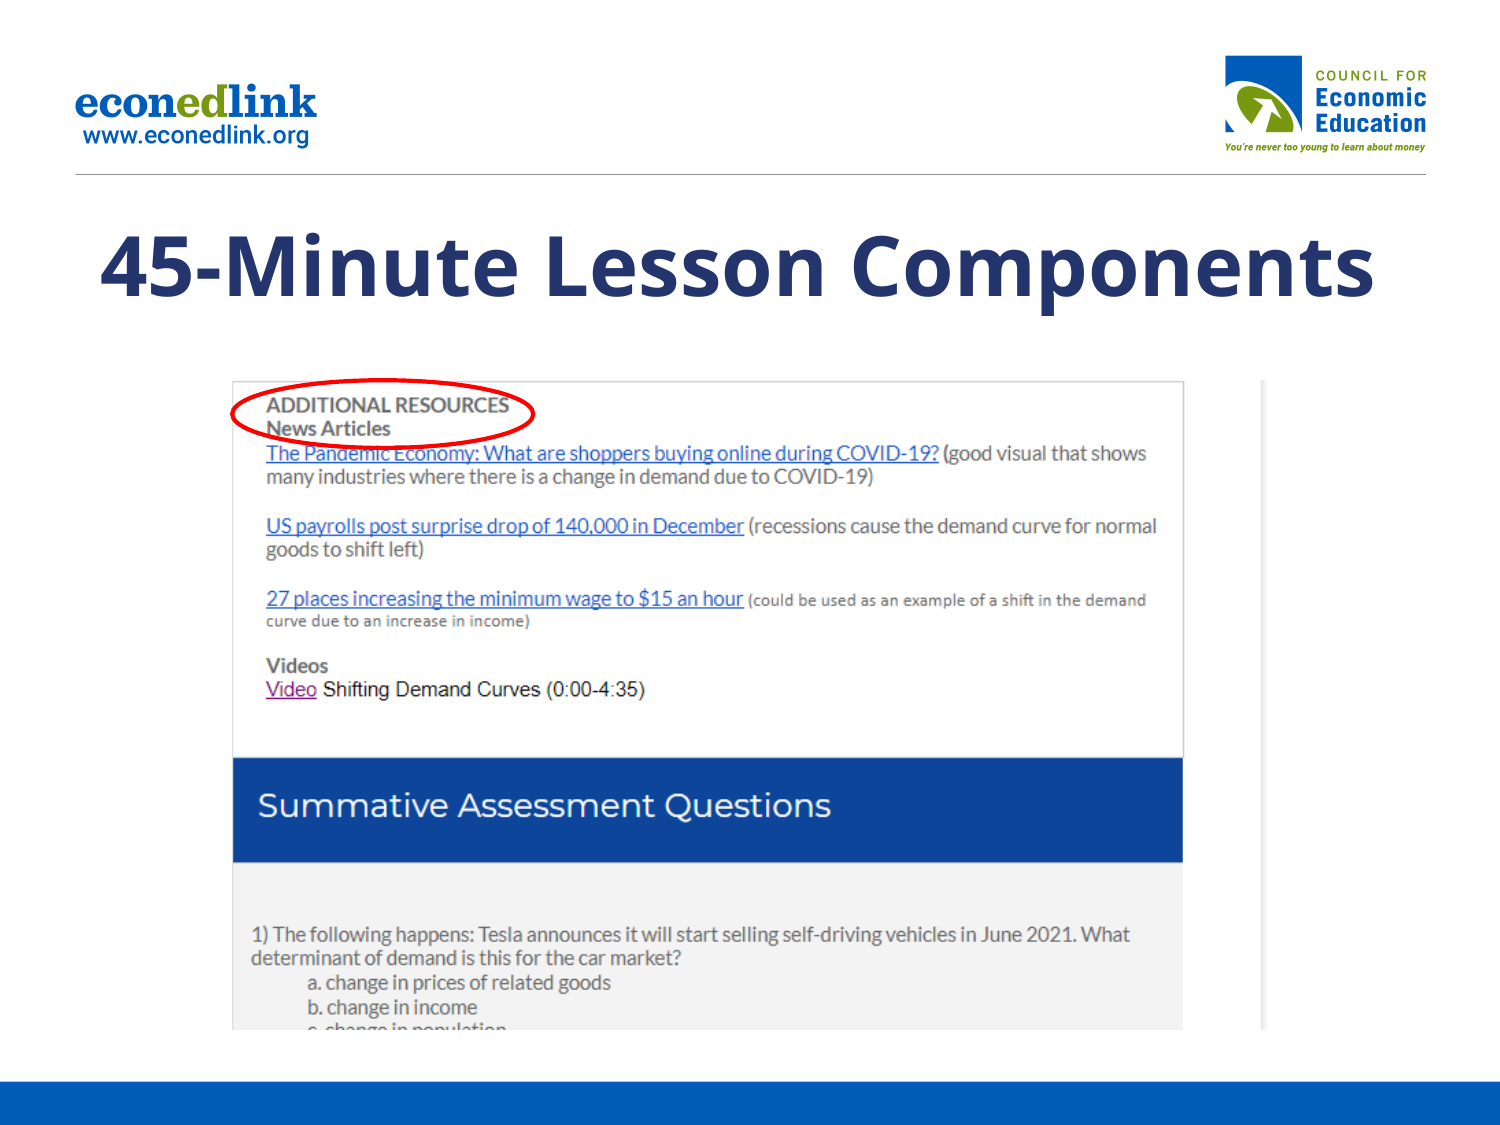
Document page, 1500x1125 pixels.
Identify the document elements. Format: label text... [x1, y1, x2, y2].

text_box 45-Minute Lesson Components [44, 205, 1455, 321]
picture [0, 0, 1500, 1125]
